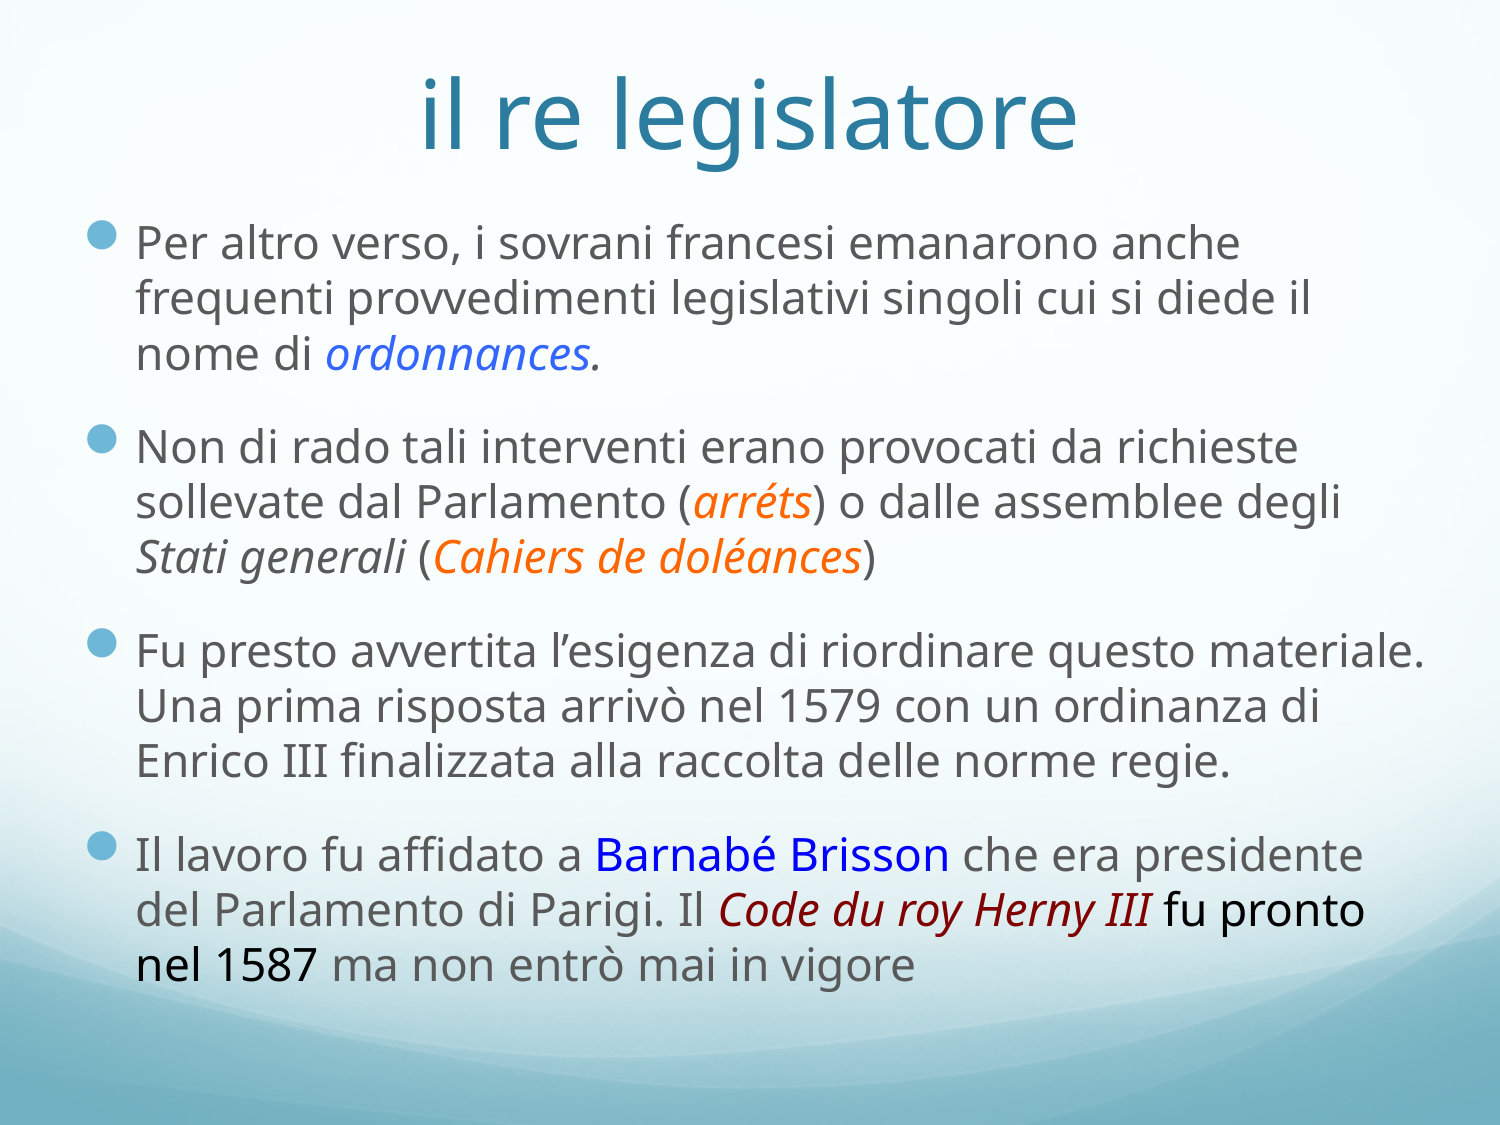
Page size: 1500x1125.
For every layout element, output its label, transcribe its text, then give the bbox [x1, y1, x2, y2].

list Per altro verso, i sovrani francesi emanarono anche frequenti provvedimenti legislativi singoli cui si diede il nome di ordonnances. Non di rado tali interventi erano provocati da richieste sollevate dal Parlamento (arréts) o dalle assemblee degli Stati generali (Cahiers de doléances) Fu presto avvertita l’esigenza di riordinare questo materiale. Una prima risposta arrivò nel 1579 con un ordinanza di Enrico III finalizzata alla raccolta delle norme regie. Il lavoro fu affidato a Barnabé Brisson che era presidente del Parlamento di Parigi. Il Code du roy Herny III fu pronto nel 1587 ma non entrò mai in vigore [68, 206, 1449, 1058]
title il re legislatore [90, 17, 1410, 177]
